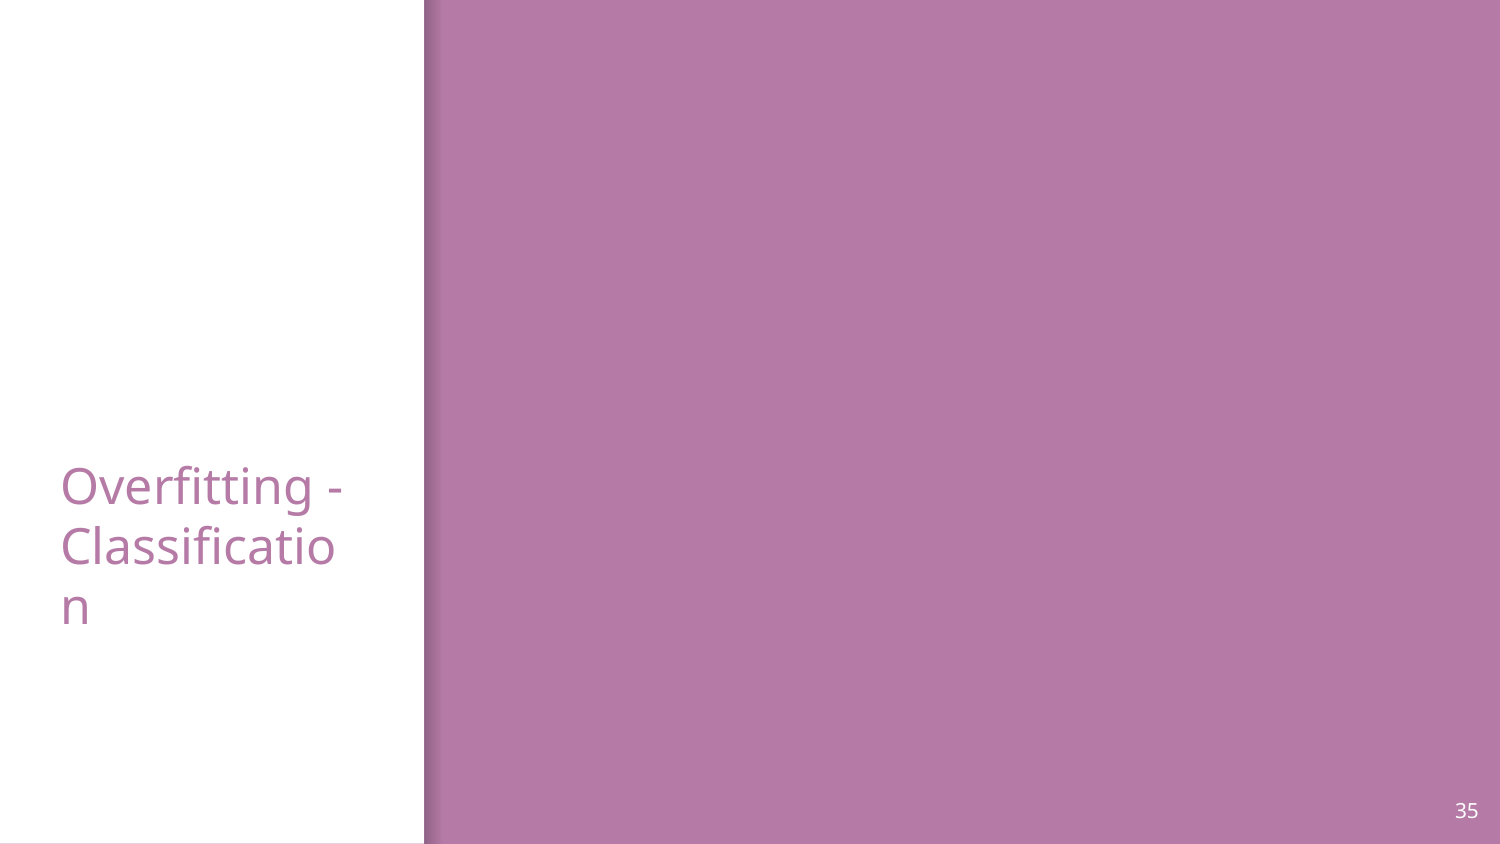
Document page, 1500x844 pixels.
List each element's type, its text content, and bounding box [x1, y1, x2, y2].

title Overfitting - Classification [45, 46, 378, 650]
slide_number 35 [1403, 779, 1494, 844]
